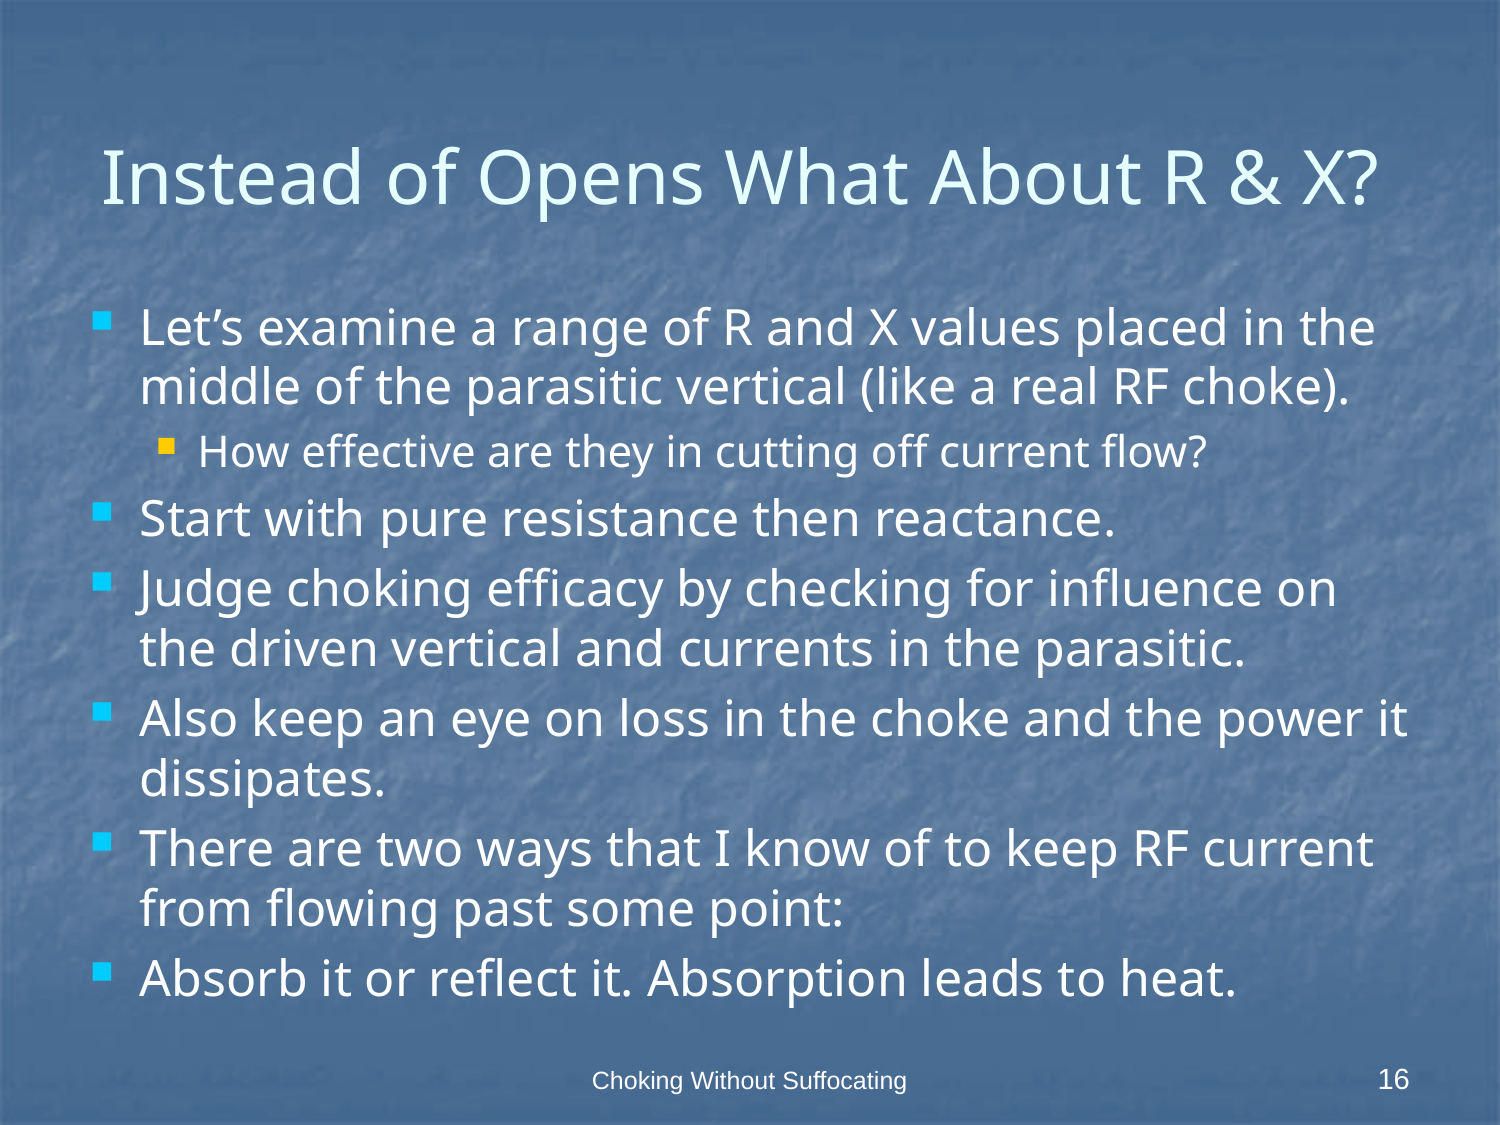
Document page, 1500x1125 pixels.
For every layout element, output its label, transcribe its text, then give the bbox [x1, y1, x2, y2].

slide_number 16 [1250, 1024, 1425, 1103]
footer Choking Without Suffocating [275, 1024, 1225, 1103]
title Instead of Opens What About R & X? [75, 62, 1425, 287]
list Let’s examine a range of R and X values placed in the middle of the parasitic vertical (like a real RF choke). How effective are they in cutting off current flow? Start with pure resistance then reactance. Judge choking efficacy by checking for influence on the driven vertical and currents in the parasitic. Also keep an eye on loss in the choke and the power it dissipates. There are two ways that I know of to keep RF current from flowing past some point: Absorb it or reflect it. Absorption leads to heat. [75, 287, 1425, 1025]
